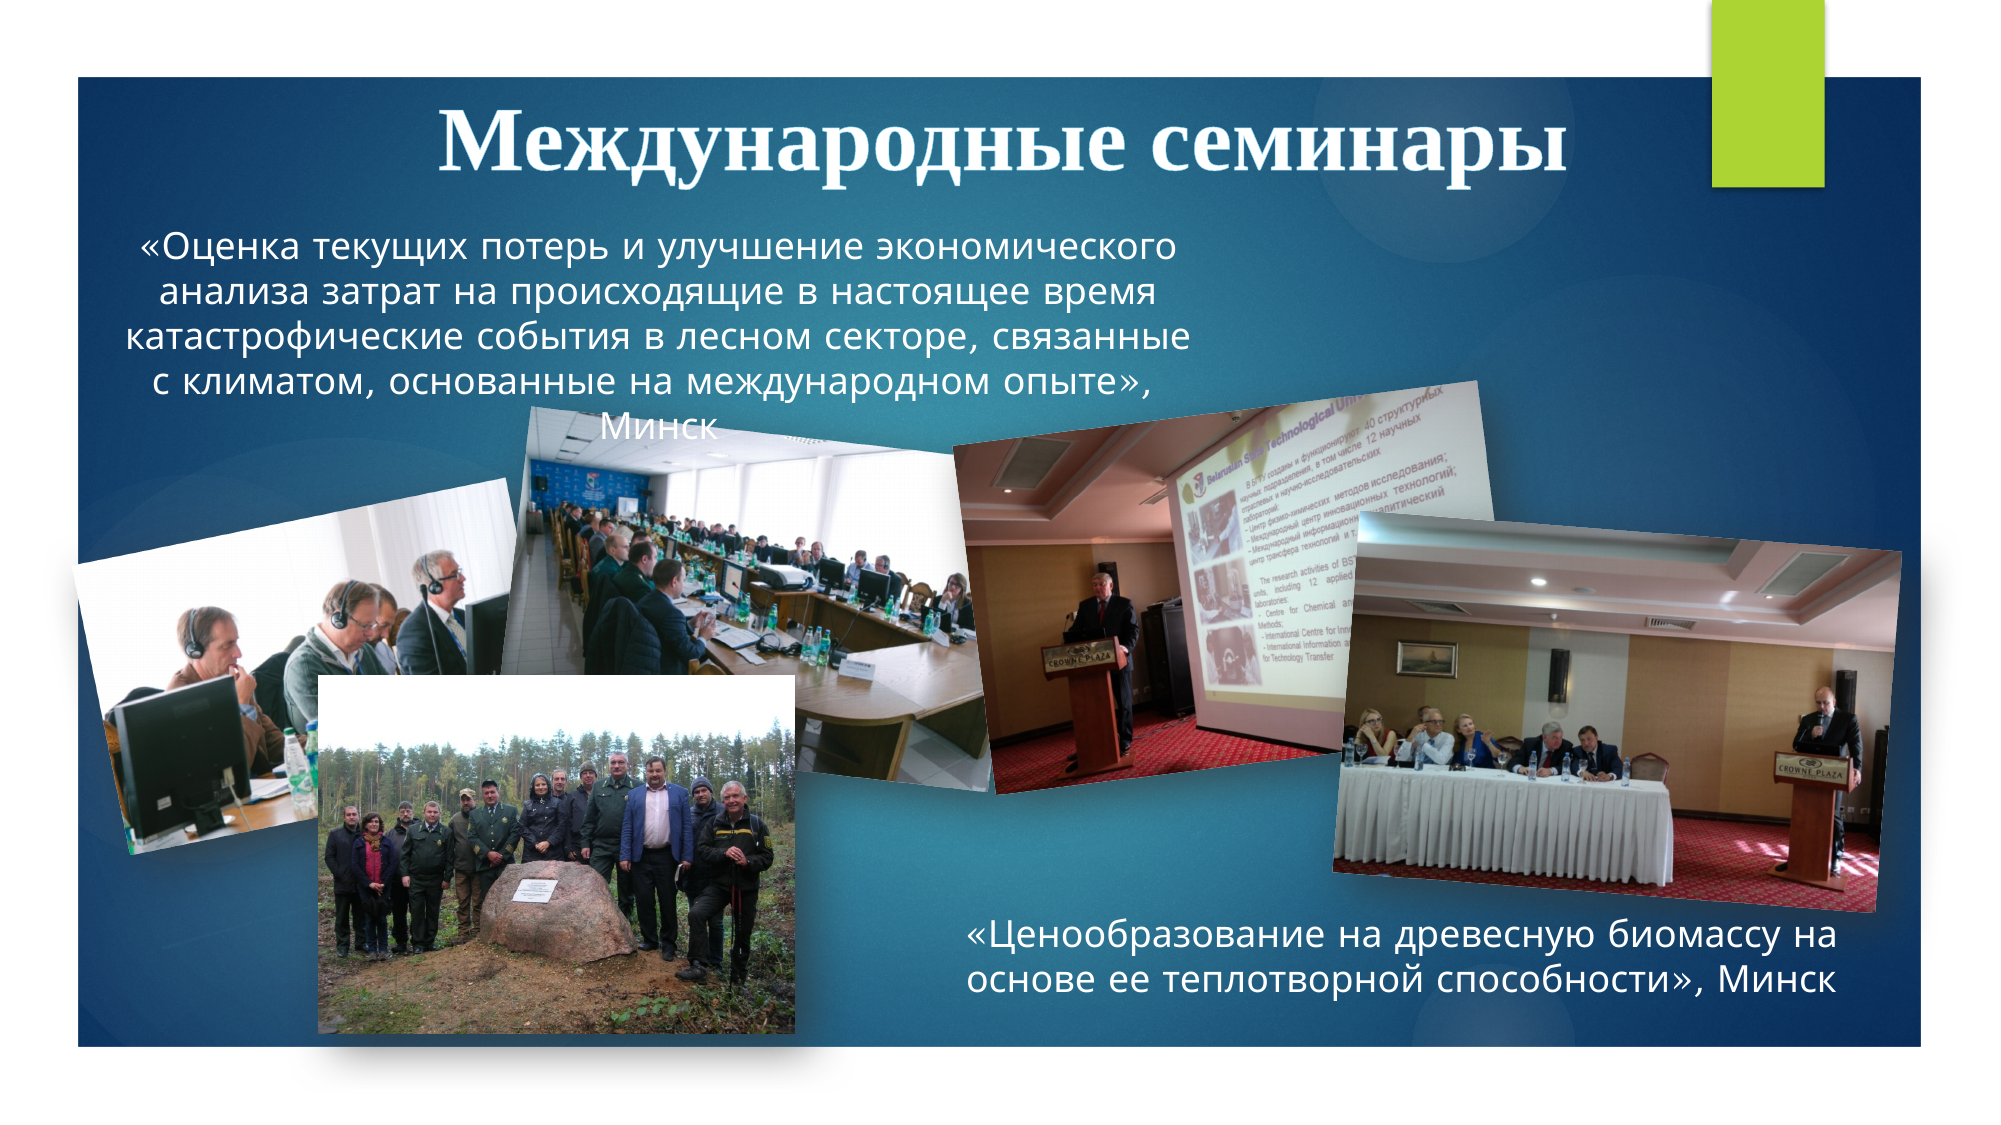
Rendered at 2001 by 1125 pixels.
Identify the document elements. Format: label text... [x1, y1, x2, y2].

text_box «Оценка текущих потерь и улучшение экономического анализа затрат на происходящие в настоящее время катастрофические события в лесном секторе, связанные с климатом, основанные на международном опыте», Минск [103, 214, 1214, 455]
picture [72, 381, 1901, 1034]
text_box «Ценообразование на древесную биомассу на основе ее теплотворной способности», Минск [901, 902, 1902, 1007]
text_box Международные семинары [78, 70, 1930, 196]
